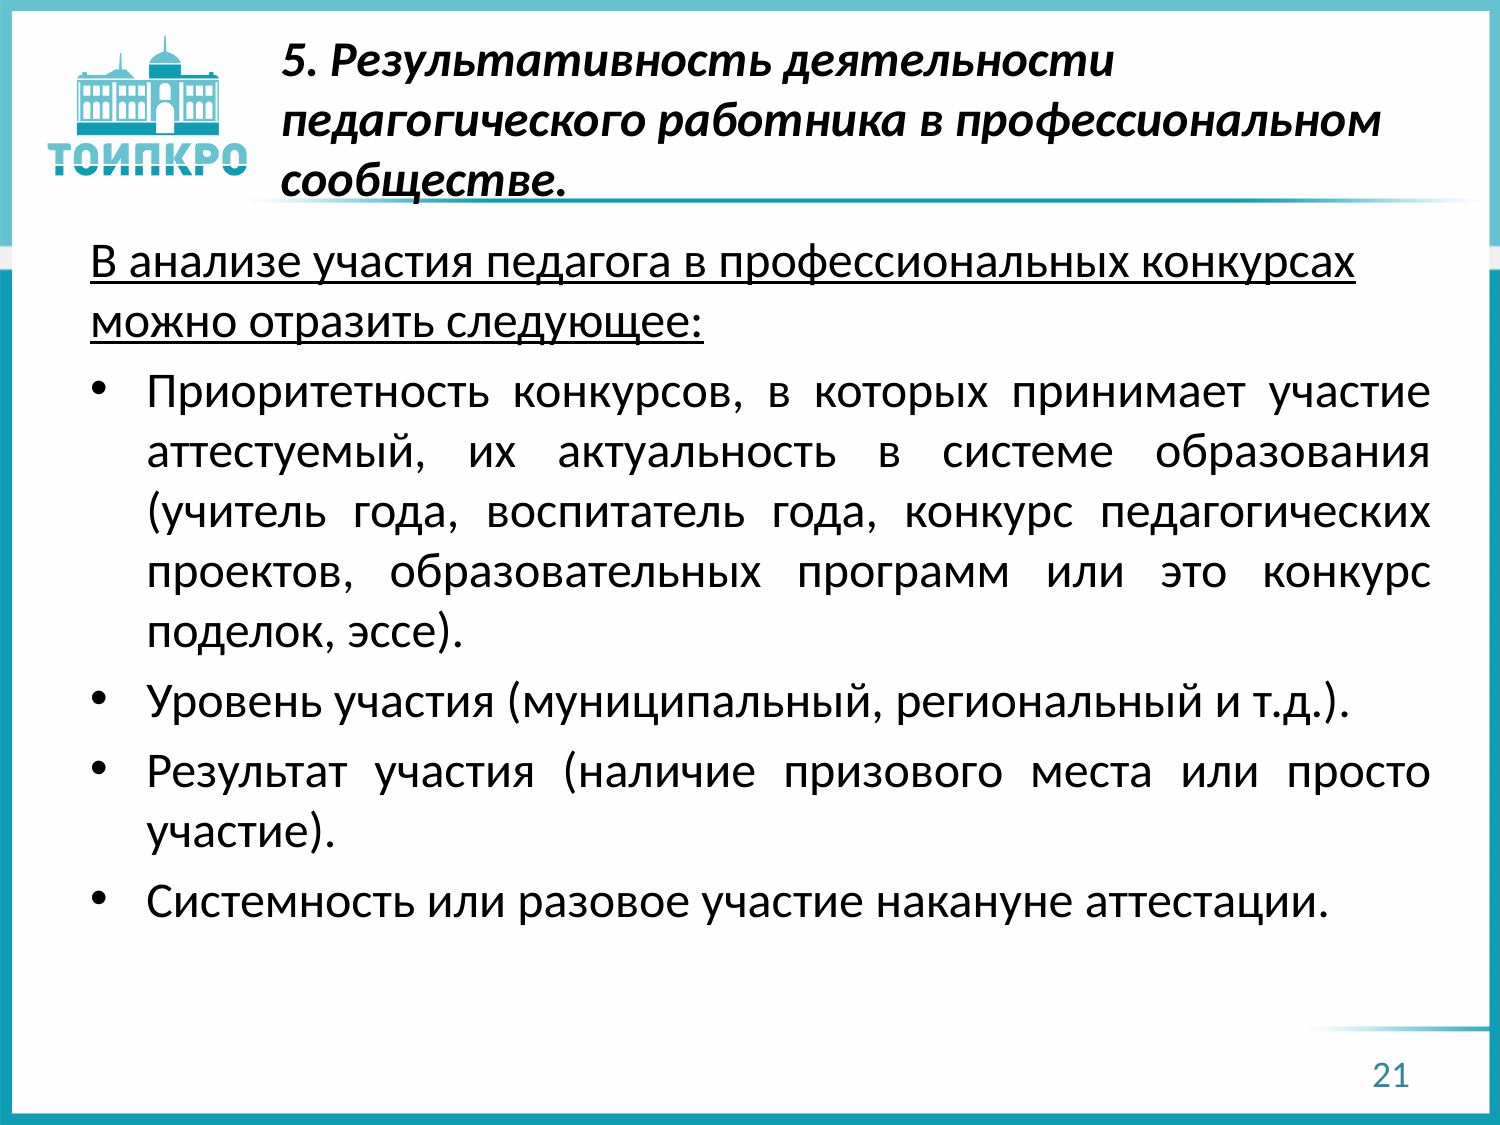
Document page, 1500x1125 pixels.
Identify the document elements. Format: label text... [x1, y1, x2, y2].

title 5. Результативность деятельности педагогического работника в профессиональном сообществе. [265, 0, 1425, 219]
picture [0, 0, 1500, 1125]
list В анализе участия педагога в профессиональных конкурсах можно отразить следующее: Приоритетность конкурсов, в которых принимает участие аттестуемый, их актуальность в системе образования (учитель года, воспитатель года, конкурс педагогических проектов, образовательных программ или это конкурс поделок, эссе). Уровень участия (муниципальный, региональный и т.д.). Результат участия (наличие призового места или просто участие). Системность или разовое участие накануне аттестации. [75, 219, 1447, 1005]
slide_number 21 [1074, 1042, 1425, 1103]
text_box [123, 231, 1424, 667]
